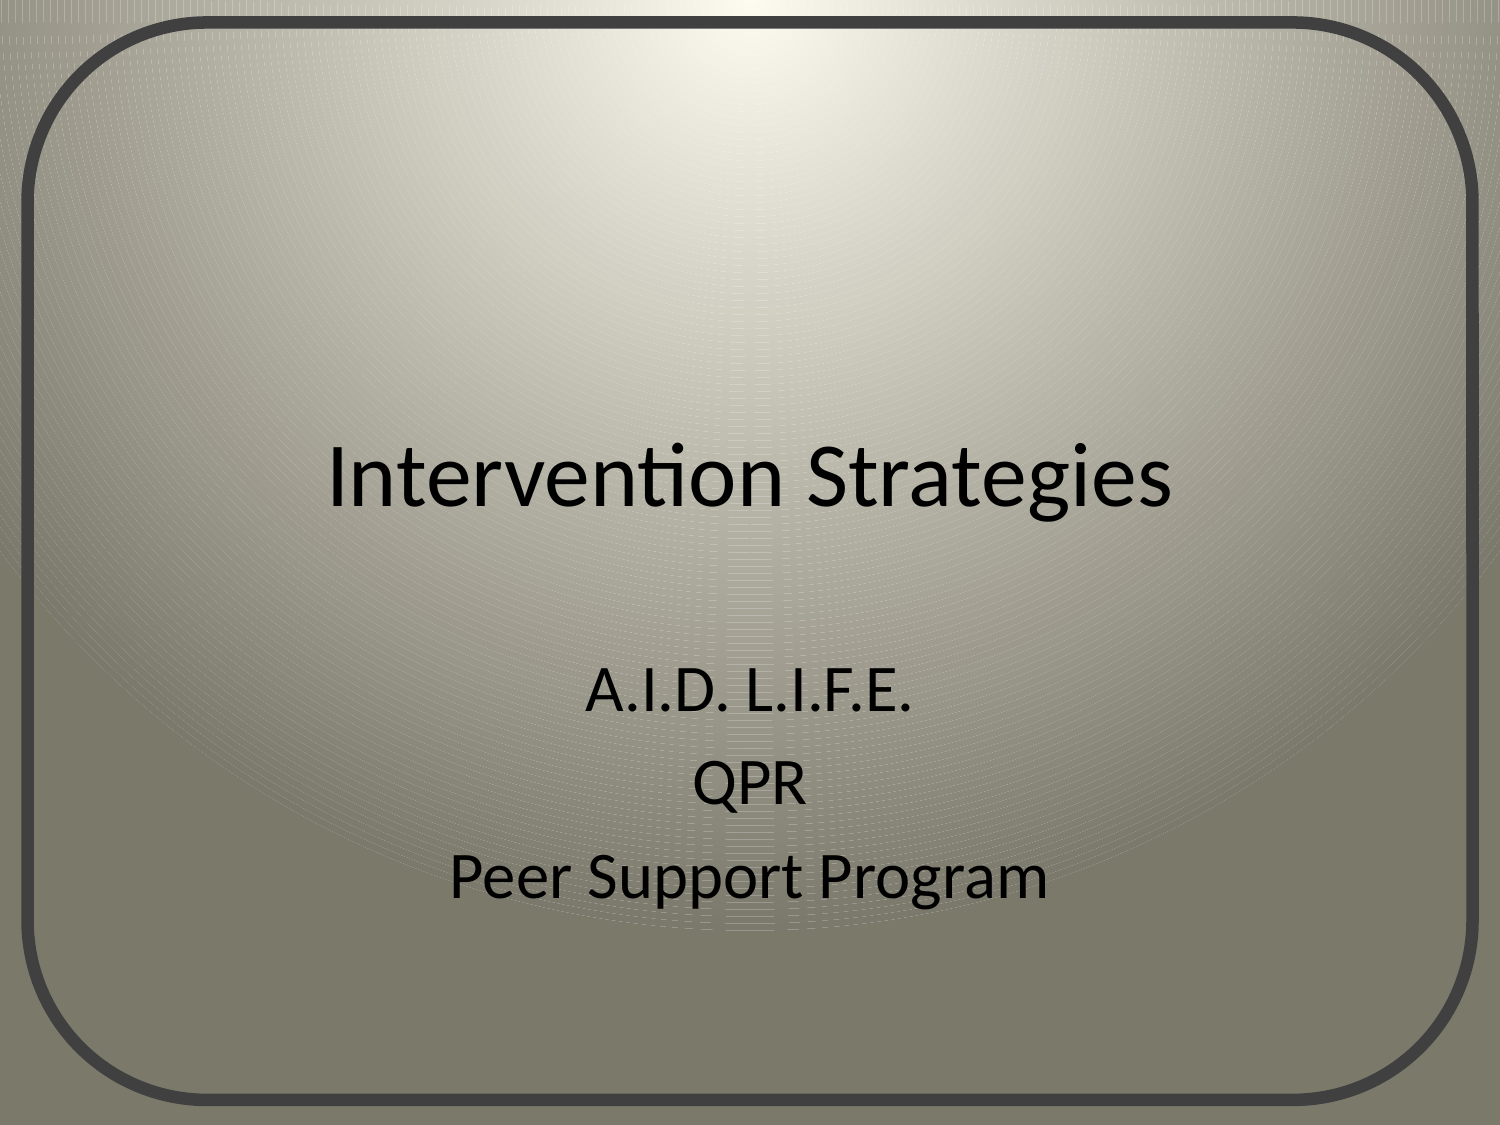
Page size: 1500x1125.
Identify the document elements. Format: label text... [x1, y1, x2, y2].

subtitle A.I.D. L.I.F.E. QPR Peer Support Program [225, 637, 1275, 925]
title Intervention Strategies [112, 349, 1388, 591]
